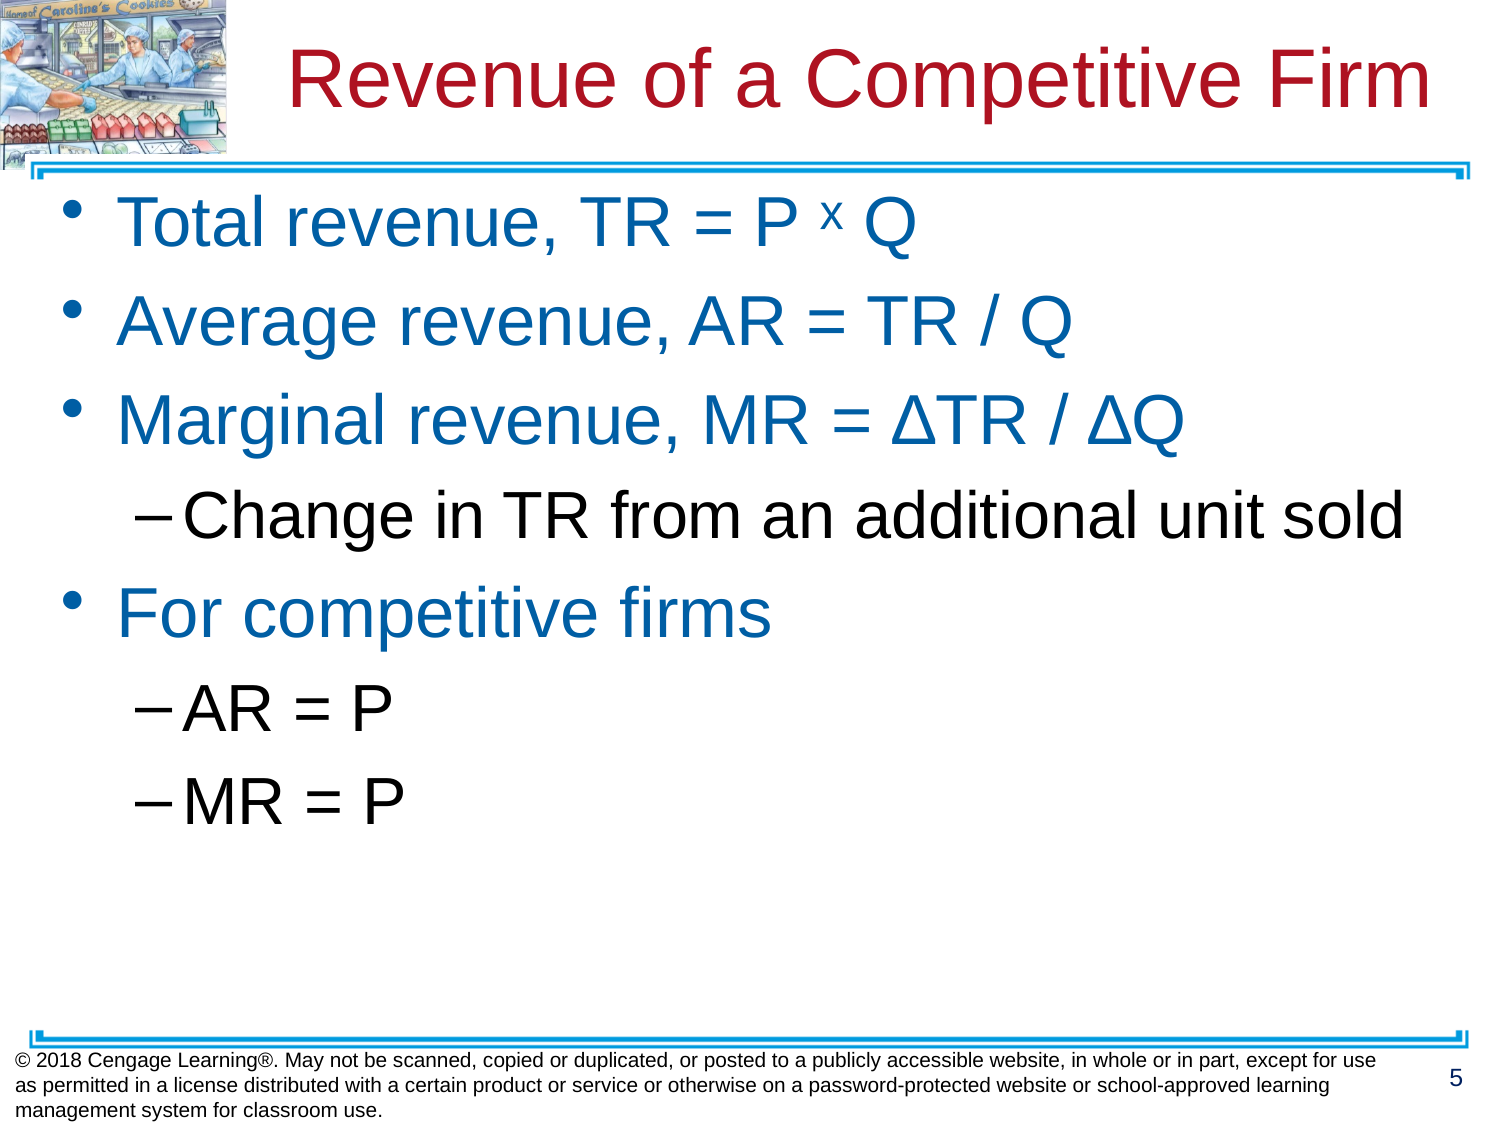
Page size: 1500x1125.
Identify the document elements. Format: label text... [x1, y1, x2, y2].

picture [0, 0, 1475, 186]
list Total revenue, TR = P ˣ Q Average revenue, AR = TR / Q Marginal revenue, MR = ∆TR / ∆Q Change in TR from an additional unit sold For competitive firms AR = P MR = P [45, 168, 1455, 1055]
title Revenue of a Competitive Firm [219, 16, 1500, 158]
picture [1455, 1024, 1475, 1053]
footer © 2018 Cengage Learning®. May not be scanned, copied or duplicated, or posted to a publicly accessible website, in whole or in part, except for use as permitted in a license distributed with a certain product or service or otherwise on a password-protected website or school-approved learning management system for classroom use. [0, 1043, 1412, 1125]
slide_number 5 [1412, 1052, 1500, 1117]
picture [25, 1024, 45, 1043]
